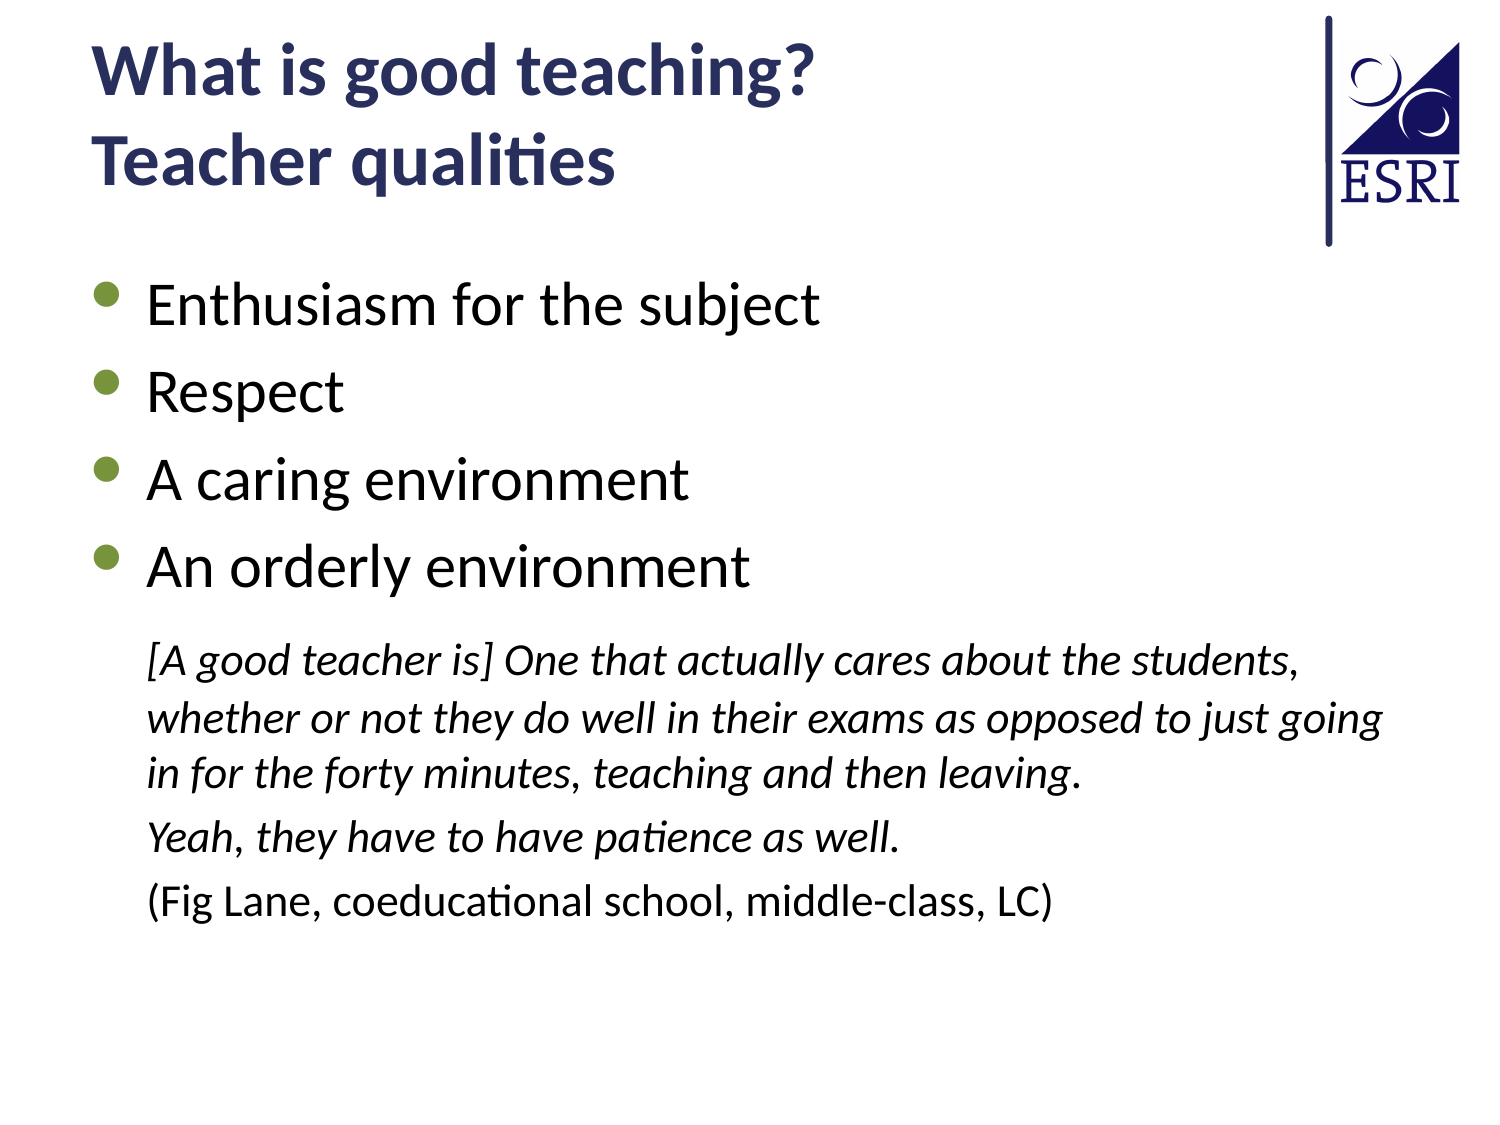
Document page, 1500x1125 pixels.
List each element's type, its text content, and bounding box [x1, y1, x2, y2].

picture [1339, 40, 1461, 208]
list Enthusiasm for the subject Respect A caring environment An orderly environment [A good teacher is] One that actually cares about the students, whether or not they do well in their exams as opposed to just going in for the forty minutes, teaching and then leaving. Yeah, they have to have patience as well. (Fig Lane, coeducational school, middle-class, LC) [74, 255, 1426, 1071]
title What is good teaching? Teacher qualities [76, 65, 1315, 209]
